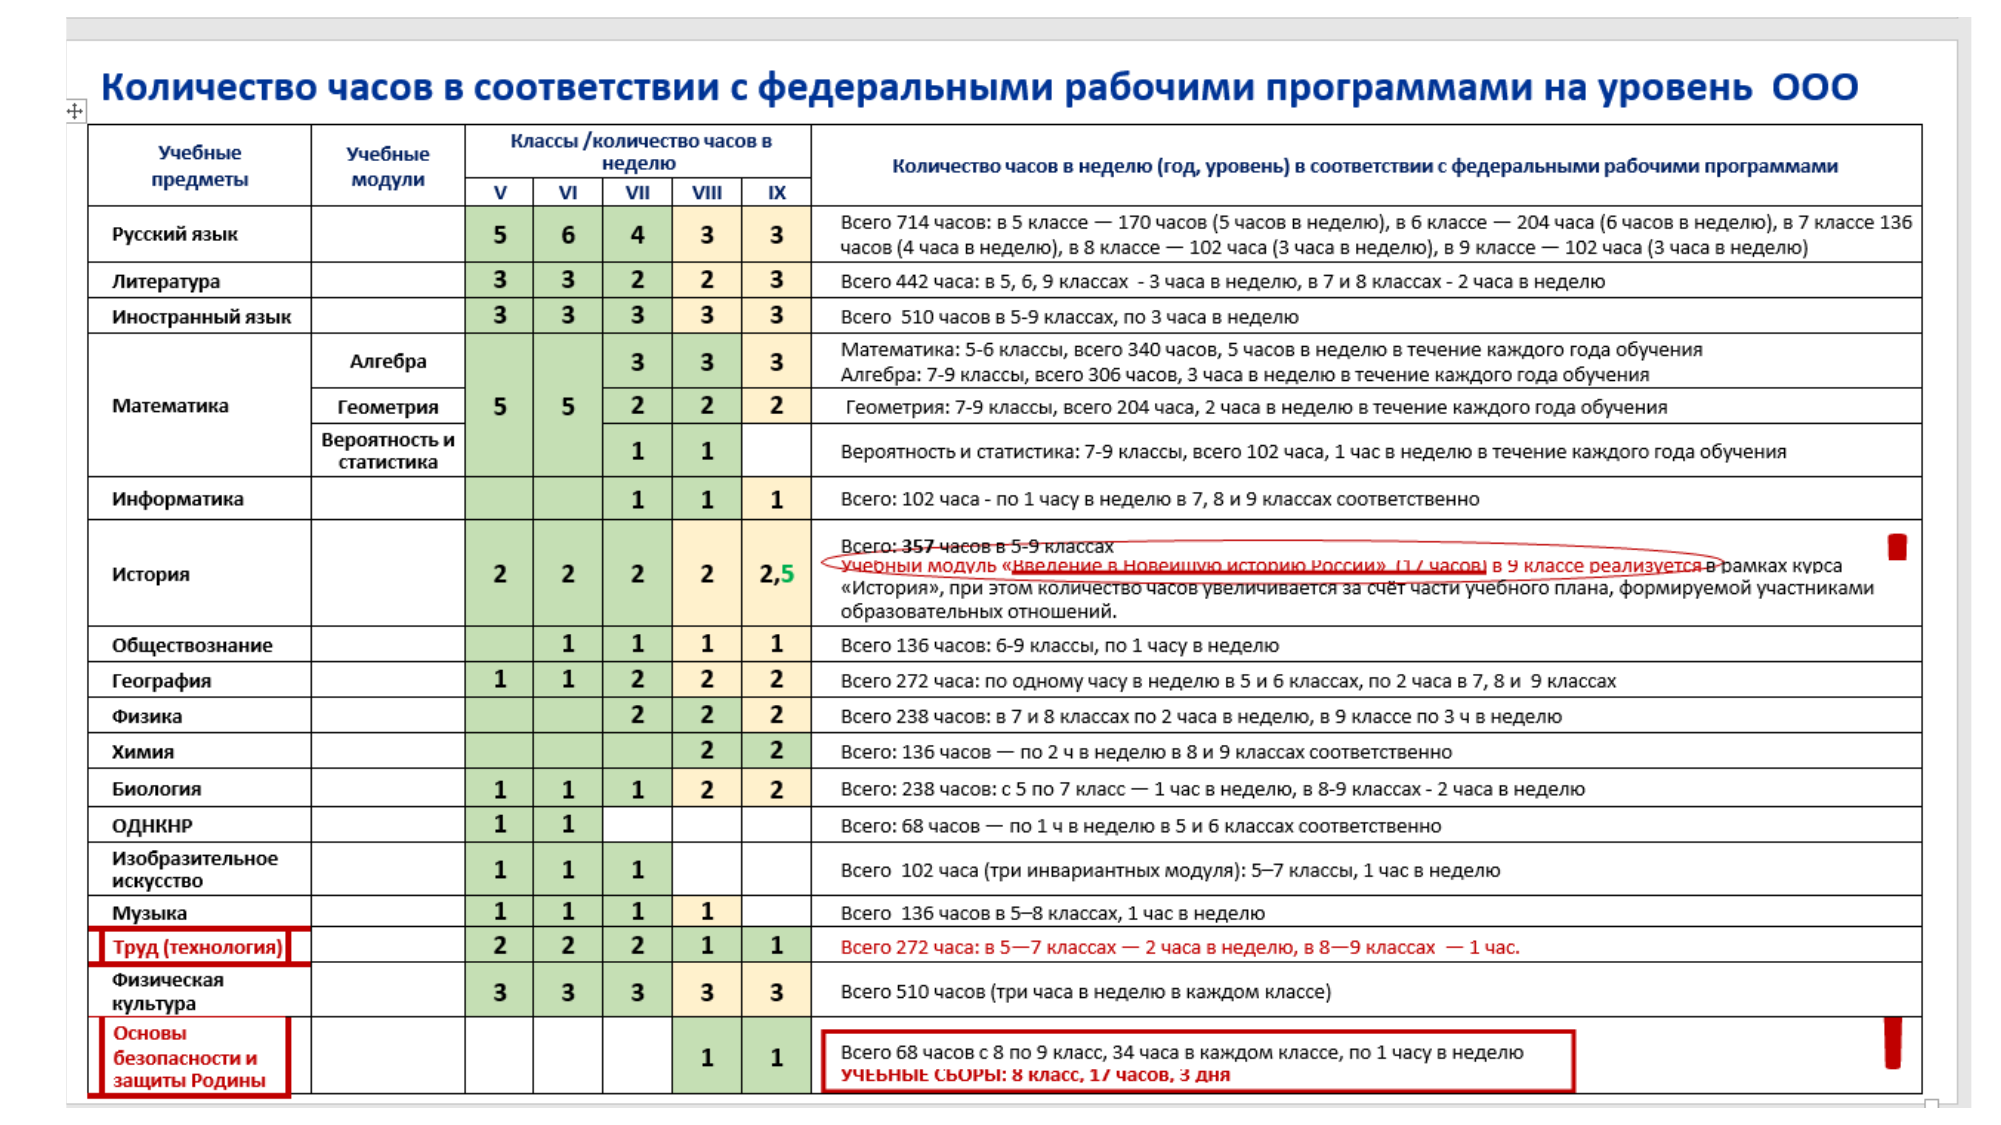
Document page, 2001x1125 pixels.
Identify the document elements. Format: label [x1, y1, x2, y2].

list [66, 16, 1972, 1108]
